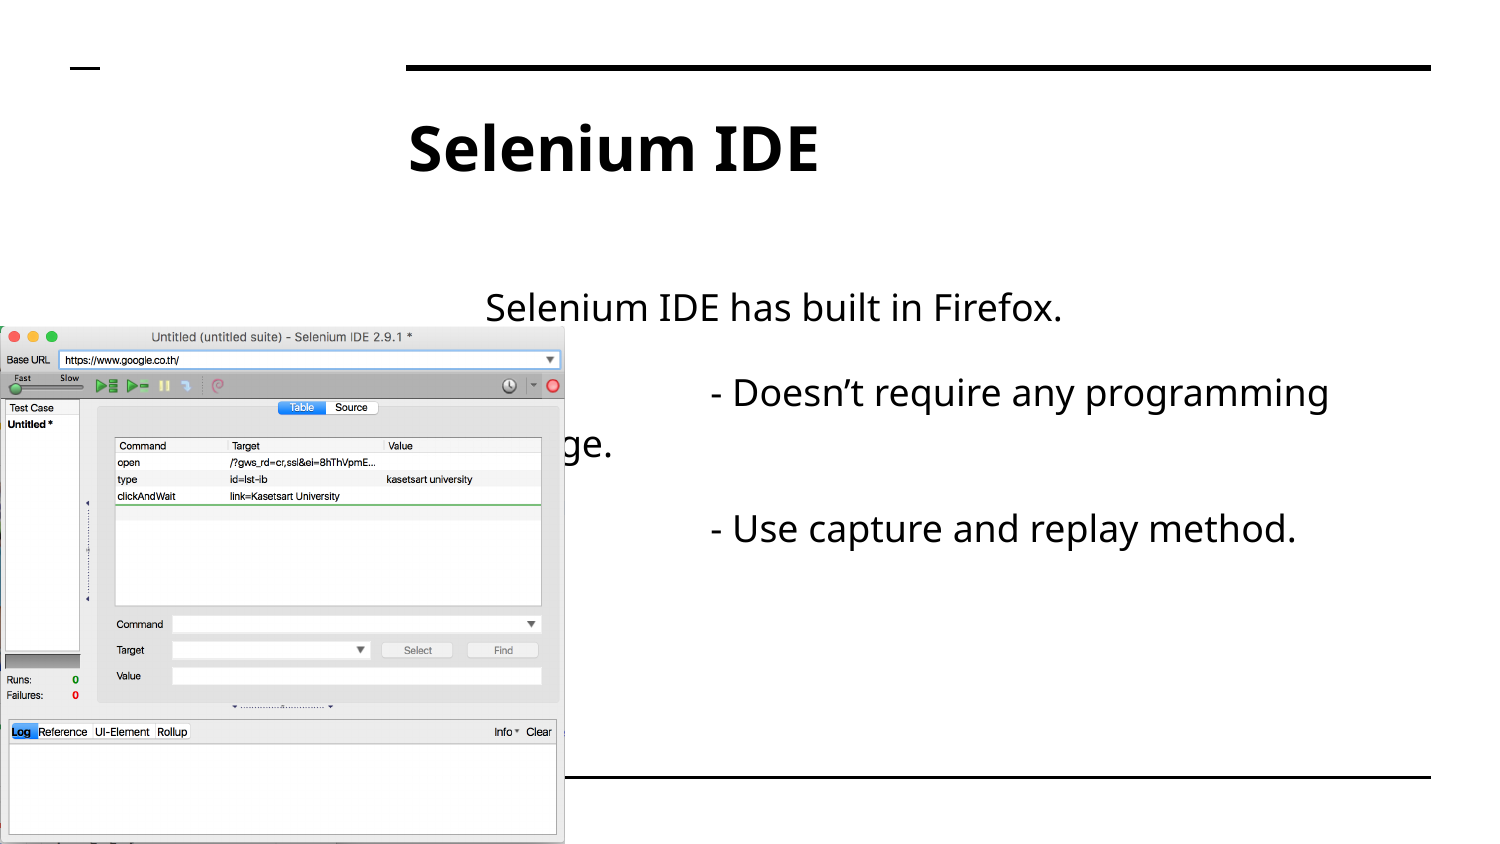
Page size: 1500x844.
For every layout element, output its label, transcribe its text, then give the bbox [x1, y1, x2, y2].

title Selenium IDE [393, 94, 1431, 199]
picture [0, 325, 565, 844]
list Selenium IDE has built in Firefox. - Doesn’t require any programming knowledge. - Use capture and replay method. [395, 261, 1433, 755]
